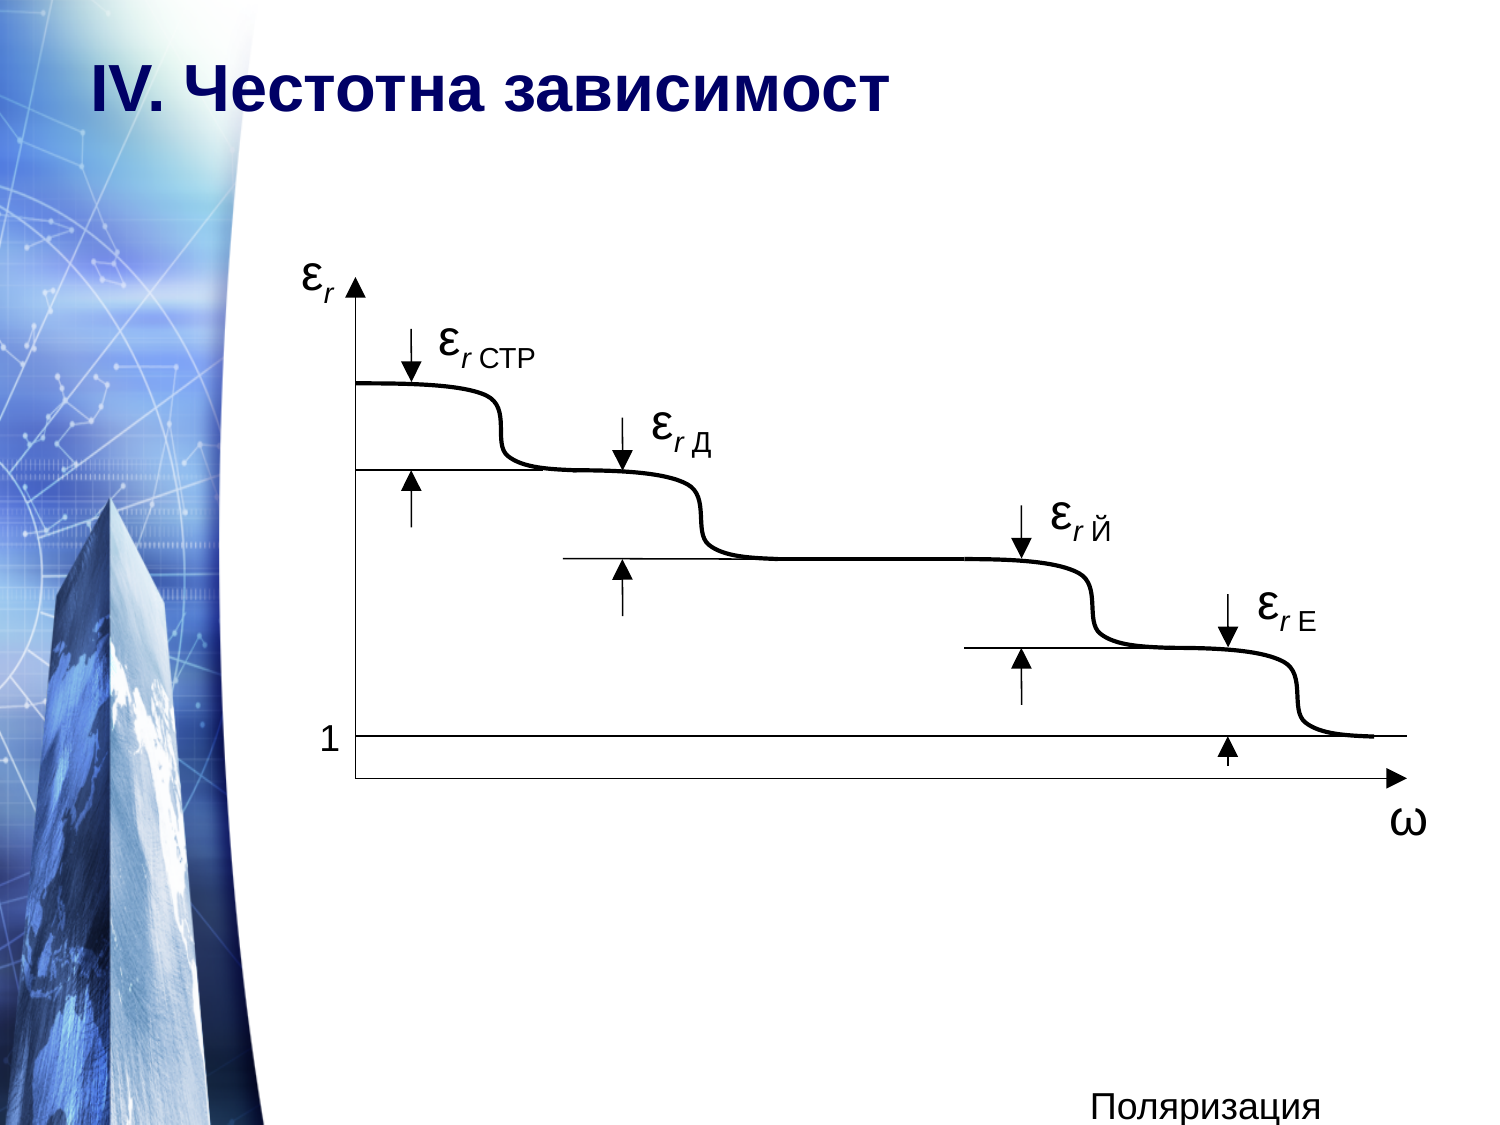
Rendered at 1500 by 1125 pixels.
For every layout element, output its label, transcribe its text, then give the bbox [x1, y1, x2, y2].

text_box ІV. Честотна зависимост [74, 37, 917, 133]
footer Поляризация [1074, 1074, 1425, 1116]
picture [0, 0, 300, 1125]
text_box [286, 232, 1440, 854]
